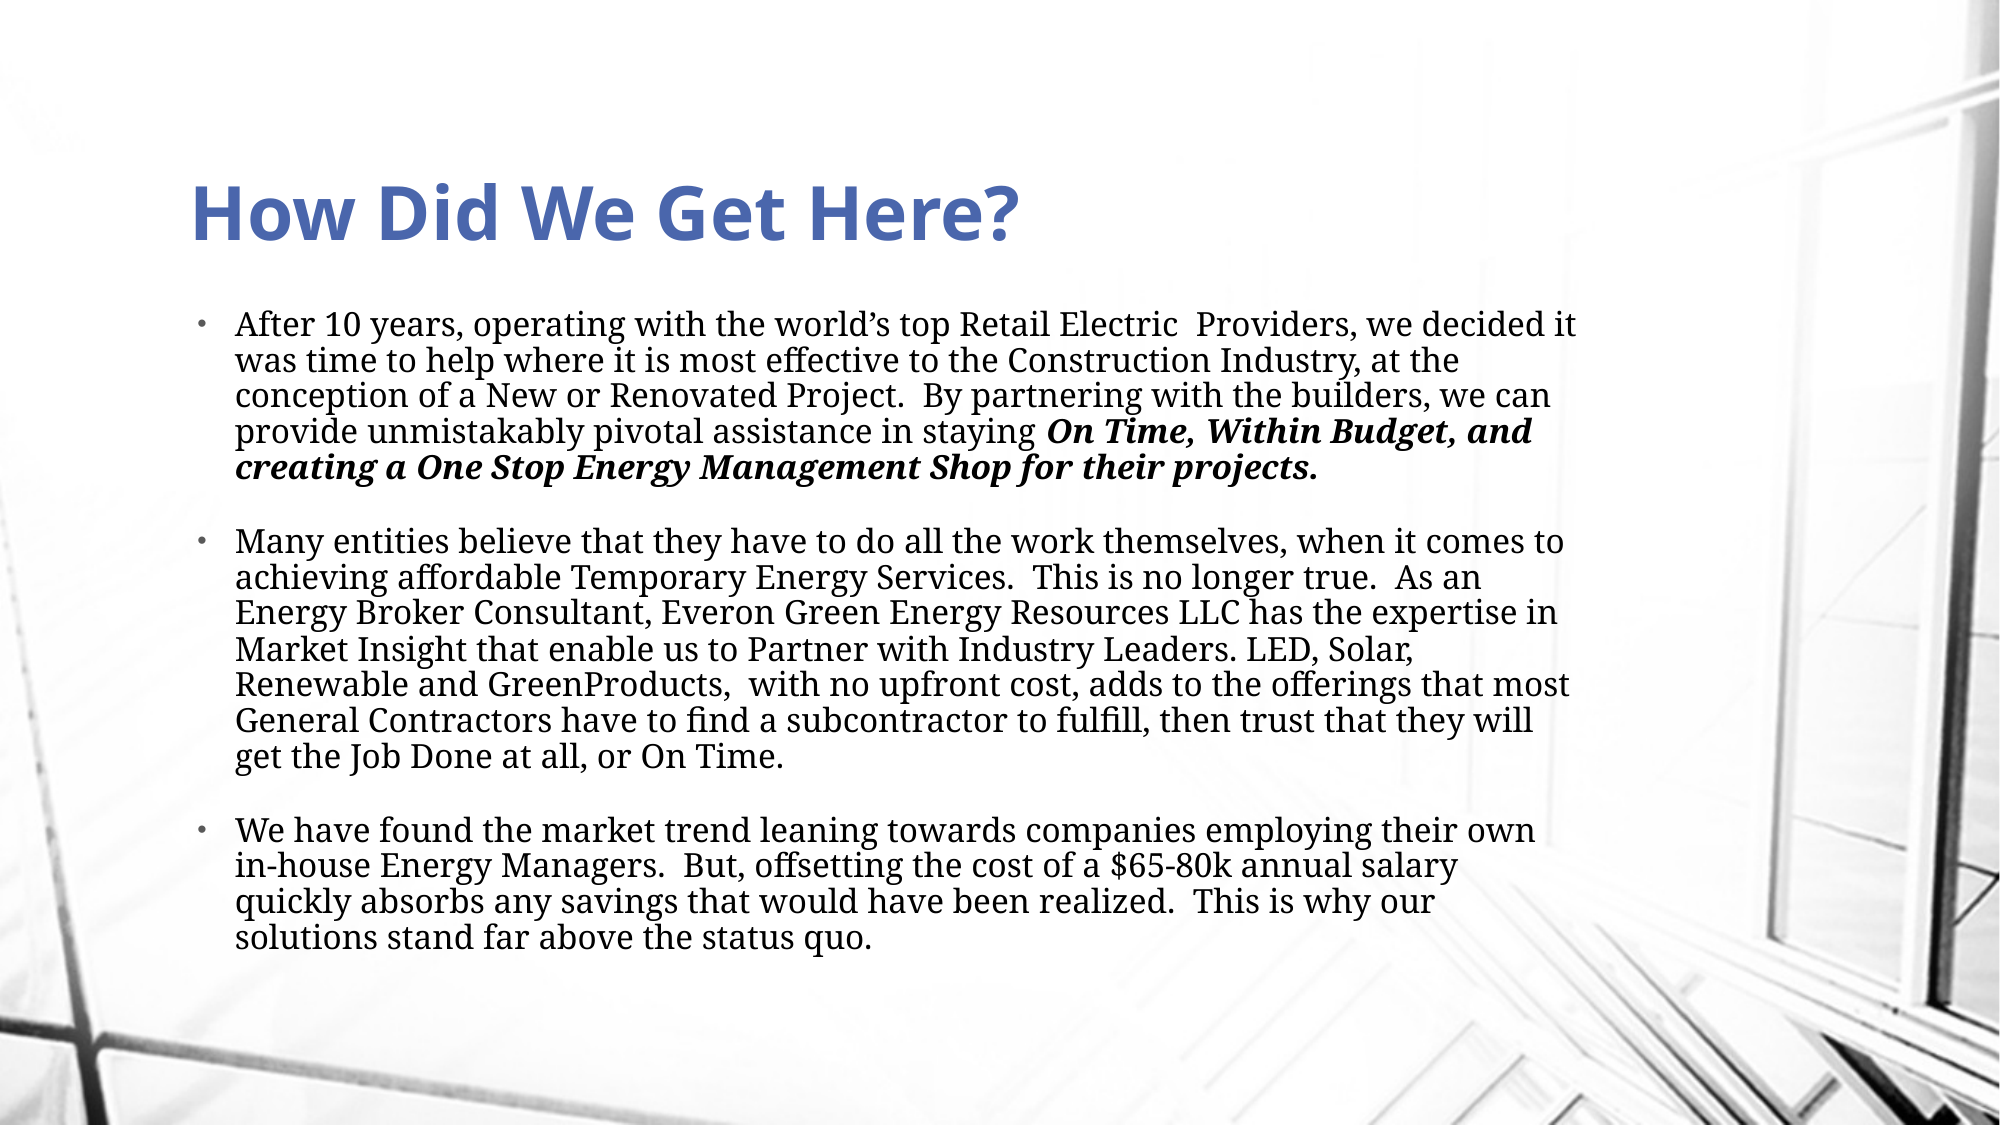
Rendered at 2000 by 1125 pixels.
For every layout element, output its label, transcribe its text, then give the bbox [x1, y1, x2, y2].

picture [0, 0, 2000, 1125]
title How Did We Get Here? [174, 87, 1600, 263]
list After 10 years, operating with the world’s top Retail Electric Providers, we decided it was time to help where it is most effective to the Construction Industry, at the conception of a New or Renovated Project. By partnering with the builders, we can provide unmistakably pivotal assistance in staying On Time, Within Budget, and creating a One Stop Energy Management Shop for their projects. Many entities believe that they have to do all the work themselves, when it comes to achieving affordable Temporary Energy Services. This is no longer true. As an Energy Broker Consultant, Everon Green Energy Resources LLC has the expertise in Market Insight that enable us to Partner with Industry Leaders. LED, Solar, Renewable and GreenProducts, with no upfront cost, adds to the offerings that most General Contractors have to find a subcontractor to fulfill, then trust that they will get the Job Done at all, or On Time. We have found the market trend leaning towards companies employing their own in-house Energy Managers. But, offsetting the cost of a $65-80k annual salary quickly absorbs any savings that would have been realized. This is why our solutions stand far above the status quo. [174, 299, 1600, 988]
